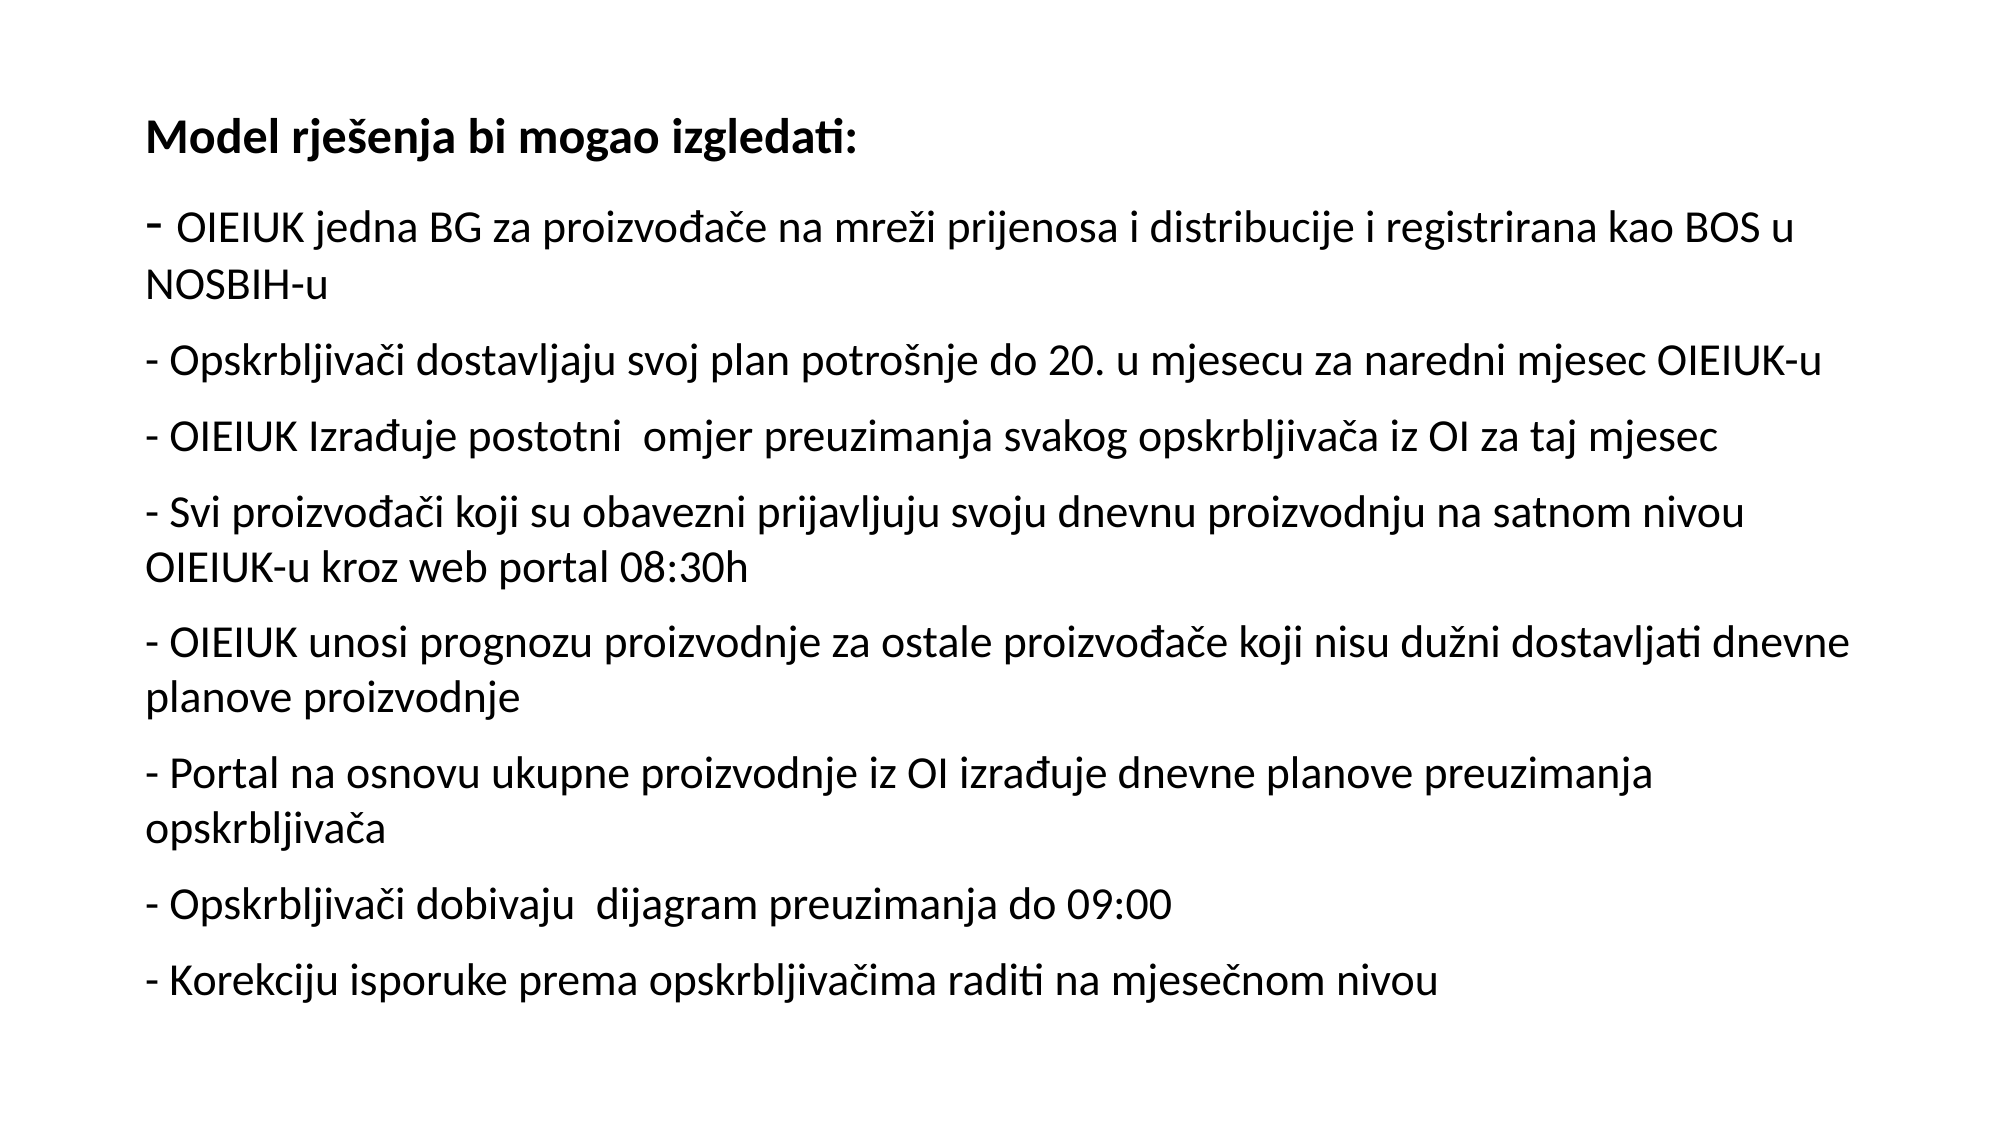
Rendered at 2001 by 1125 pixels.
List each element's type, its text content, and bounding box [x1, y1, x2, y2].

list Model rješenja bi mogao izgledati: - OIEIUK jedna BG za proizvođače na mreži prijenosa i distribucije i registrirana kao BOS u NOSBIH-u - Opskrbljivači dostavljaju svoj plan potrošnje do 20. u mjesecu za naredni mjesec OIEIUK-u - OIEIUK Izrađuje postotni omjer preuzimanja svakog opskrbljivača iz OI za taj mjesec - Svi proizvođači koji su obavezni prijavljuju svoju dnevnu proizvodnju na satnom nivou OIEIUK-u kroz web portal 08:30h - OIEIUK unosi prognozu proizvodnje za ostale proizvođače koji nisu dužni dostavljati dnevne planove proizvodnje - Portal na osnovu ukupne proizvodnje iz OI izrađuje dnevne planove preuzimanja opskrbljivača - Opskrbljivači dobivaju dijagram preuzimanja do 09:00 - Korekciju isporuke prema opskrbljivačima raditi na mjesečnom nivou [130, 95, 1878, 1046]
